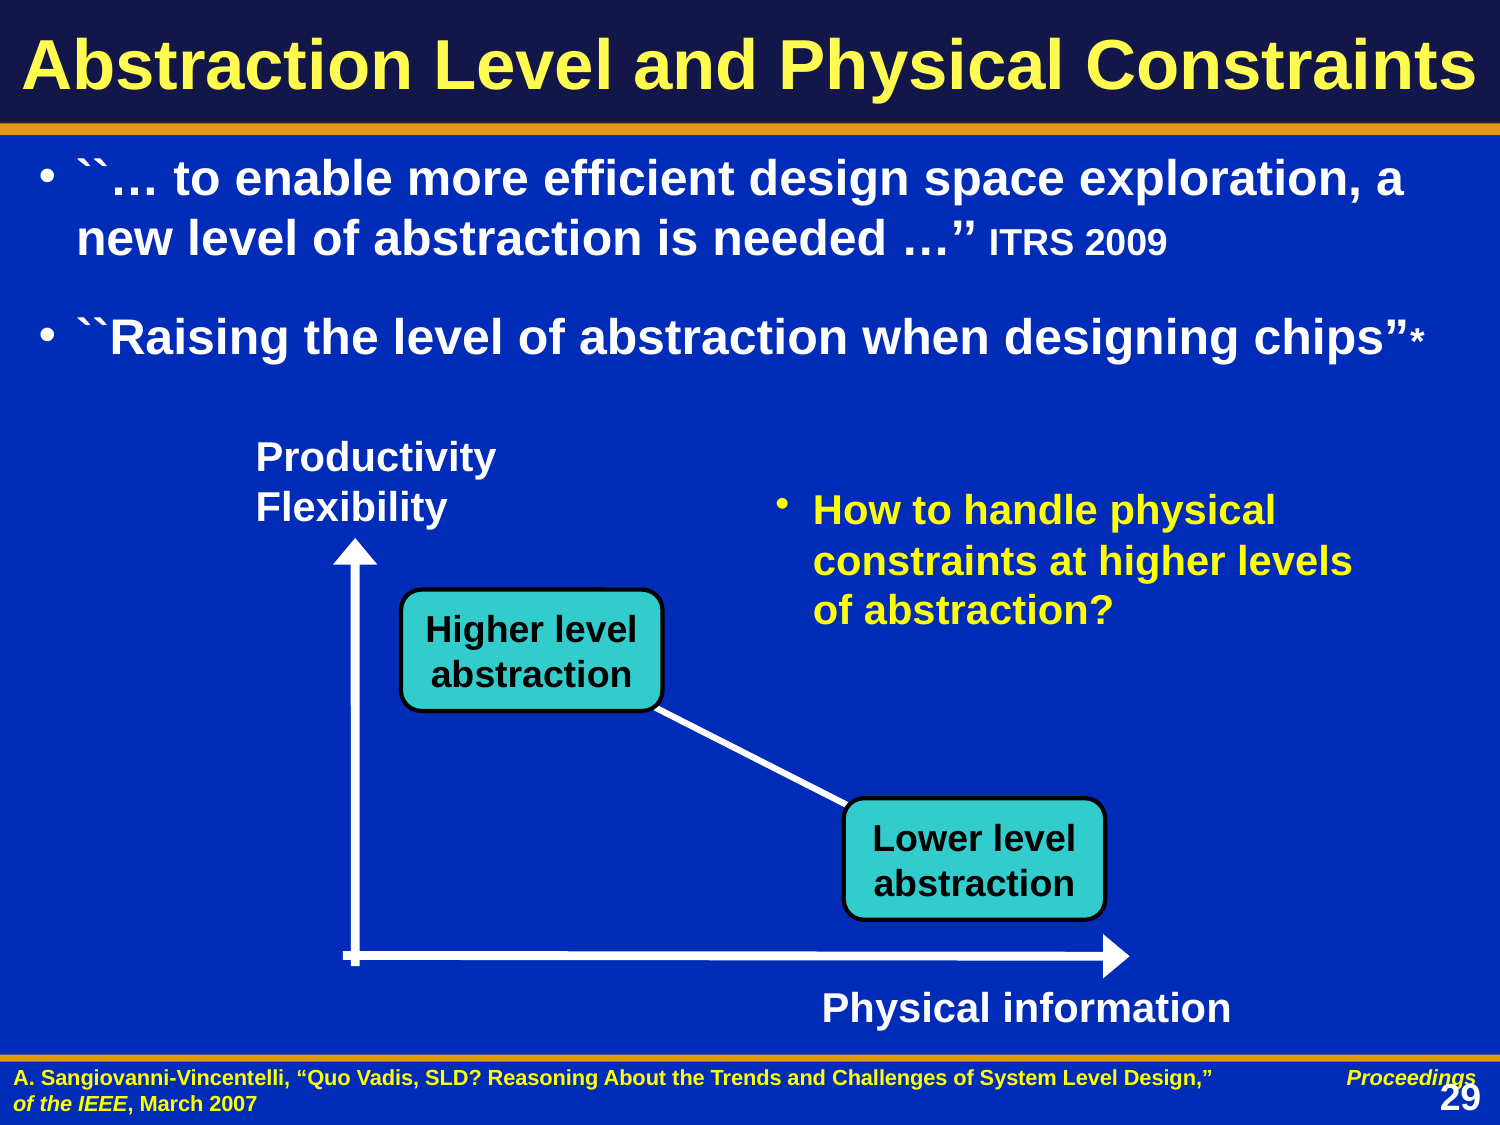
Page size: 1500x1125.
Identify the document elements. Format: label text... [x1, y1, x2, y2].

text_box [344, 538, 366, 955]
text_box How to handle physical constraints at higher levels of abstraction? [760, 475, 1377, 686]
text_box A. Sangiovanni-Vincentelli, “Quo Vadis, SLD? Reasoning About the Trends and Challenges of System Level Design,” Proceedings of the IEEE, March 2007 [0, 1056, 1500, 1124]
text_box Lower level abstraction [841, 796, 1108, 922]
text_box [342, 945, 1130, 967]
text_box Higher level abstraction [398, 587, 665, 714]
text_box 29 [1424, 1065, 1500, 1125]
text_box Physical information [806, 973, 1247, 1038]
list ``… to enable more efficient design space exploration, a new level of abstraction is needed …’’ ITRS 2009 ``Raising the level of abstraction when designing chips”* [23, 137, 1473, 960]
text_box Productivity Flexibility [240, 422, 512, 538]
title Abstraction Level and Physical Constraints [0, 0, 1500, 124]
